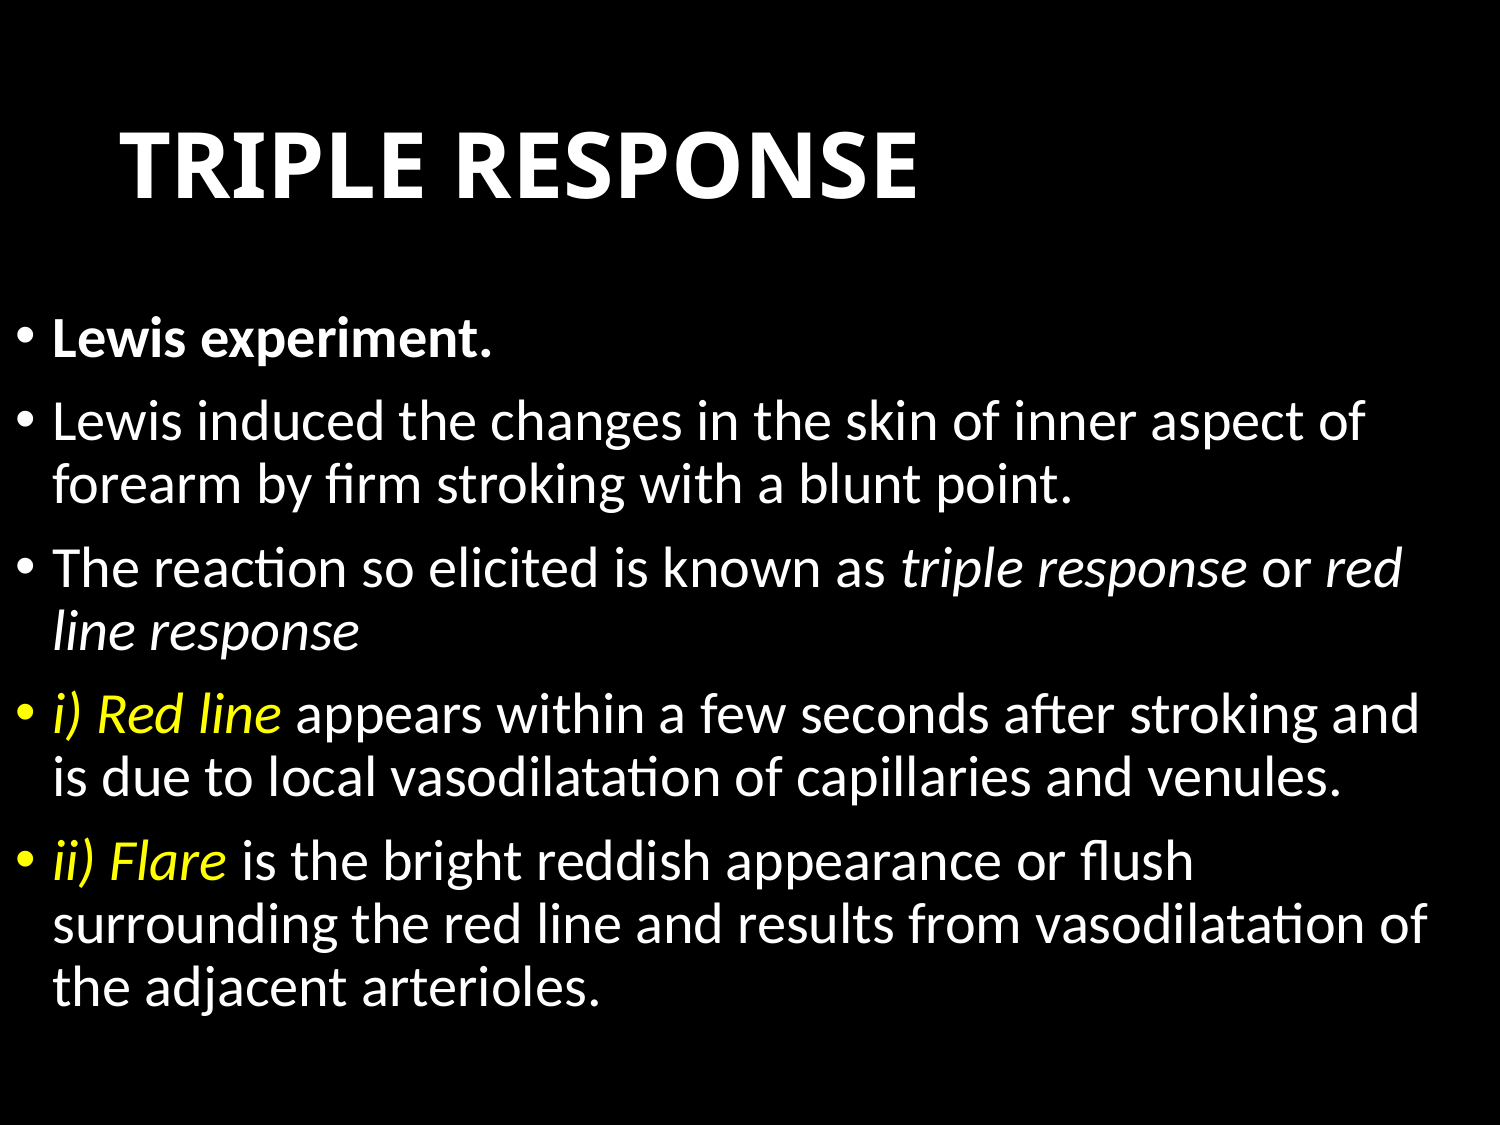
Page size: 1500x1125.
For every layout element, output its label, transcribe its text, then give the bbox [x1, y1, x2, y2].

title TRIPLE RESPONSE [103, 59, 1397, 278]
list Lewis experiment. Lewis induced the changes in the skin of inner aspect of forearm by firm stroking with a blunt point. The reaction so elicited is known as triple response or red line response i) Red line appears within a few seconds after stroking and is due to local vasodilatation of capillaries and venules. ii) Flare is the bright reddish appearance or flush surrounding the red line and results from vasodilatation of the adjacent arterioles. [0, 299, 1480, 1098]
